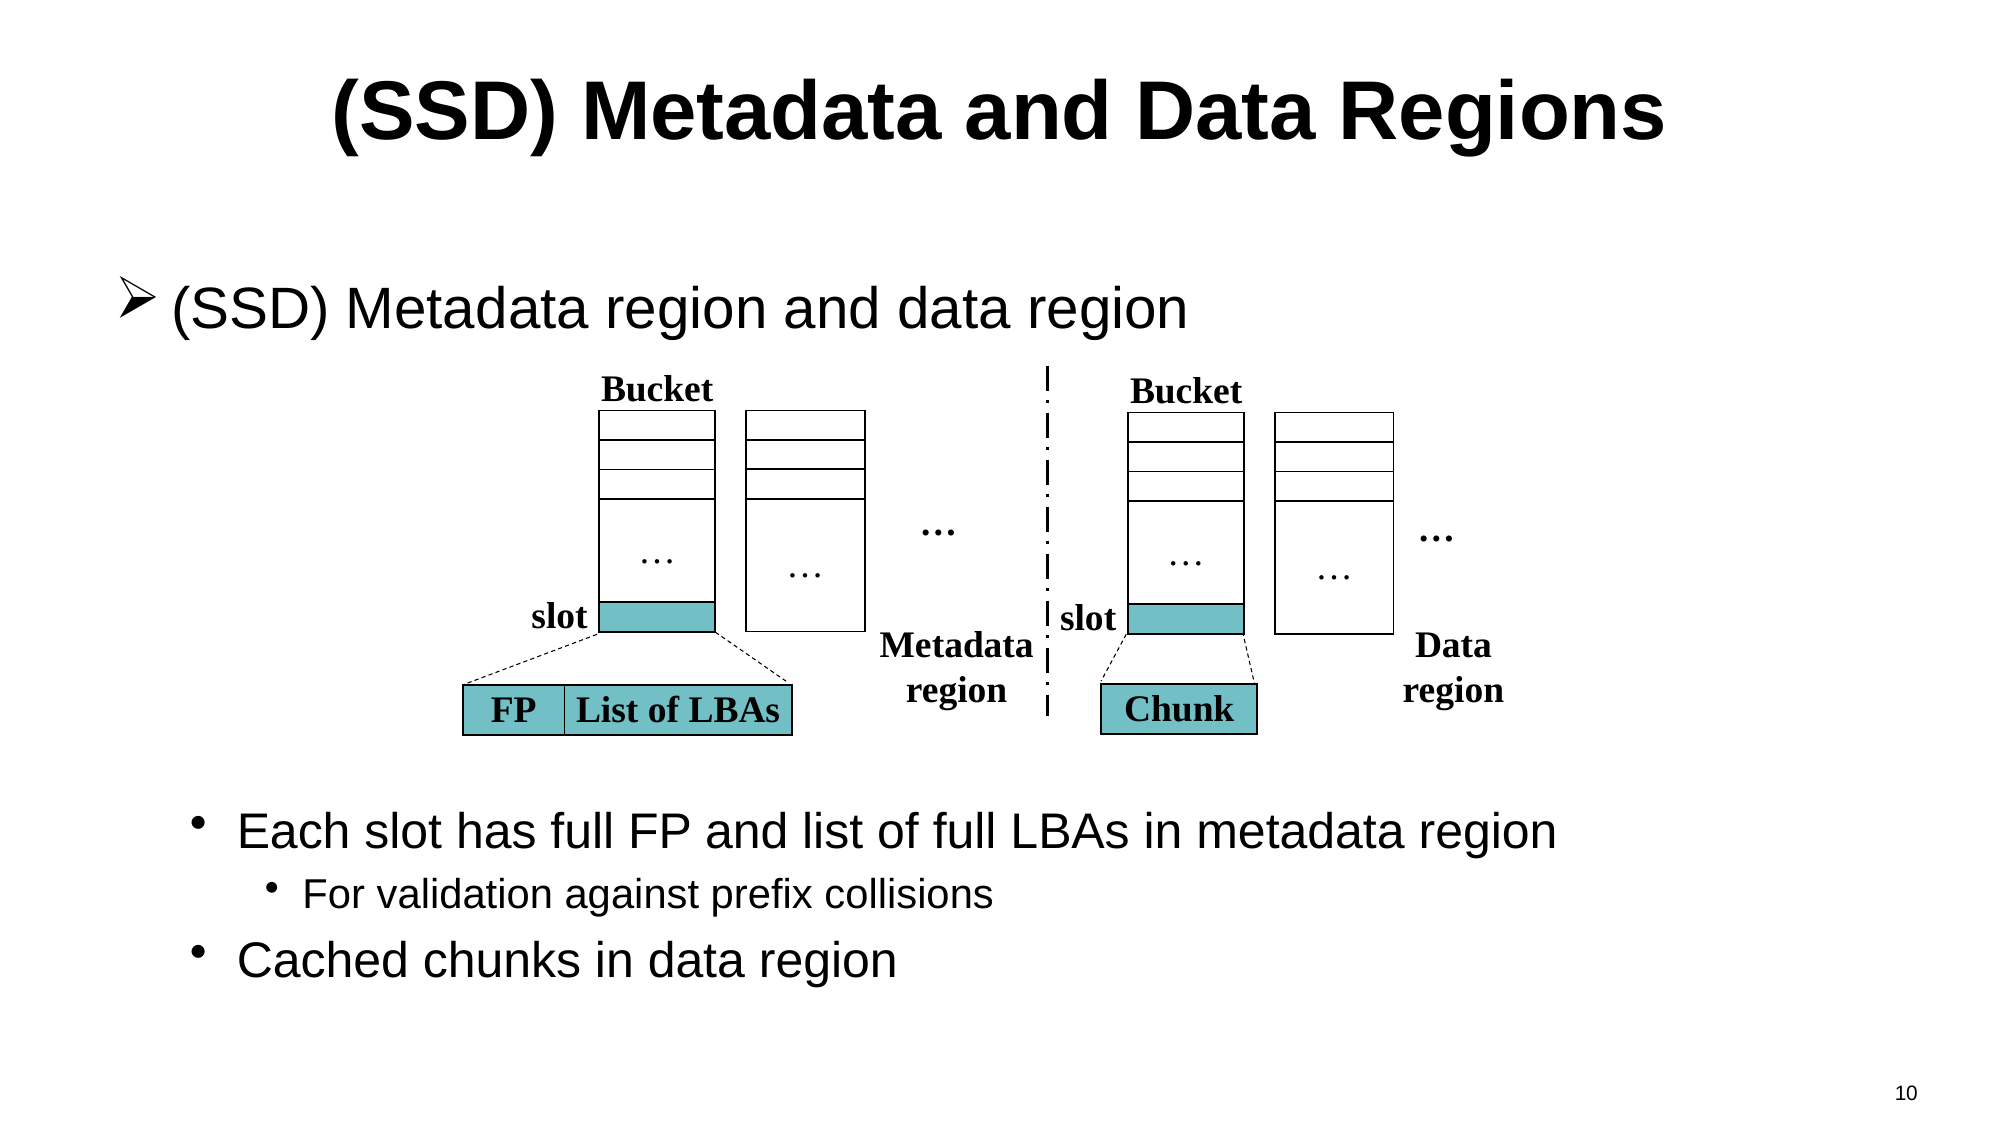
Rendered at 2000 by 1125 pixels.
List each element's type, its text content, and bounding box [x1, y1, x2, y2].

table_cell … [1276, 502, 1393, 633]
table_header [600, 411, 714, 439]
table_cell [1129, 605, 1243, 633]
table_cell … [600, 500, 714, 601]
text_box slot [1060, 592, 1118, 638]
slide_number 10 [1466, 1072, 1933, 1125]
table_cell [747, 470, 864, 498]
text_box Metadata region [872, 619, 1041, 710]
text_box … [911, 498, 965, 544]
table_cell [600, 470, 714, 498]
title (SSD) Metadata and Data Regions [99, 12, 1900, 200]
table_cell [600, 441, 714, 469]
text_box … [1409, 504, 1463, 550]
table_header [747, 411, 864, 439]
table_cell … [747, 500, 864, 631]
table_header [1276, 413, 1393, 441]
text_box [1100, 634, 1127, 682]
text_box Data region [1399, 619, 1508, 710]
text_box Bucket [601, 363, 715, 409]
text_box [462, 634, 598, 685]
table_cell [747, 441, 864, 468]
table_cell [1129, 443, 1243, 471]
table_header List of LBAs [565, 686, 791, 734]
text_box Bucket [1129, 365, 1244, 411]
text_box slot [531, 590, 589, 632]
list (SSD) Metadata region and data region Each slot has full FP and list of full LBAs in metadata region For validation against prefix collisions Cached chunks in data region [99, 262, 1900, 1020]
table_cell … [1129, 502, 1243, 603]
table_cell [1129, 472, 1243, 500]
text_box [1242, 631, 1256, 689]
table_cell [600, 603, 714, 631]
table_header FP [464, 694, 564, 734]
table_cell [1276, 472, 1393, 500]
table_cell [1276, 443, 1393, 471]
table_header [1129, 413, 1243, 441]
table_header Chunk [1102, 685, 1256, 733]
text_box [715, 631, 788, 683]
